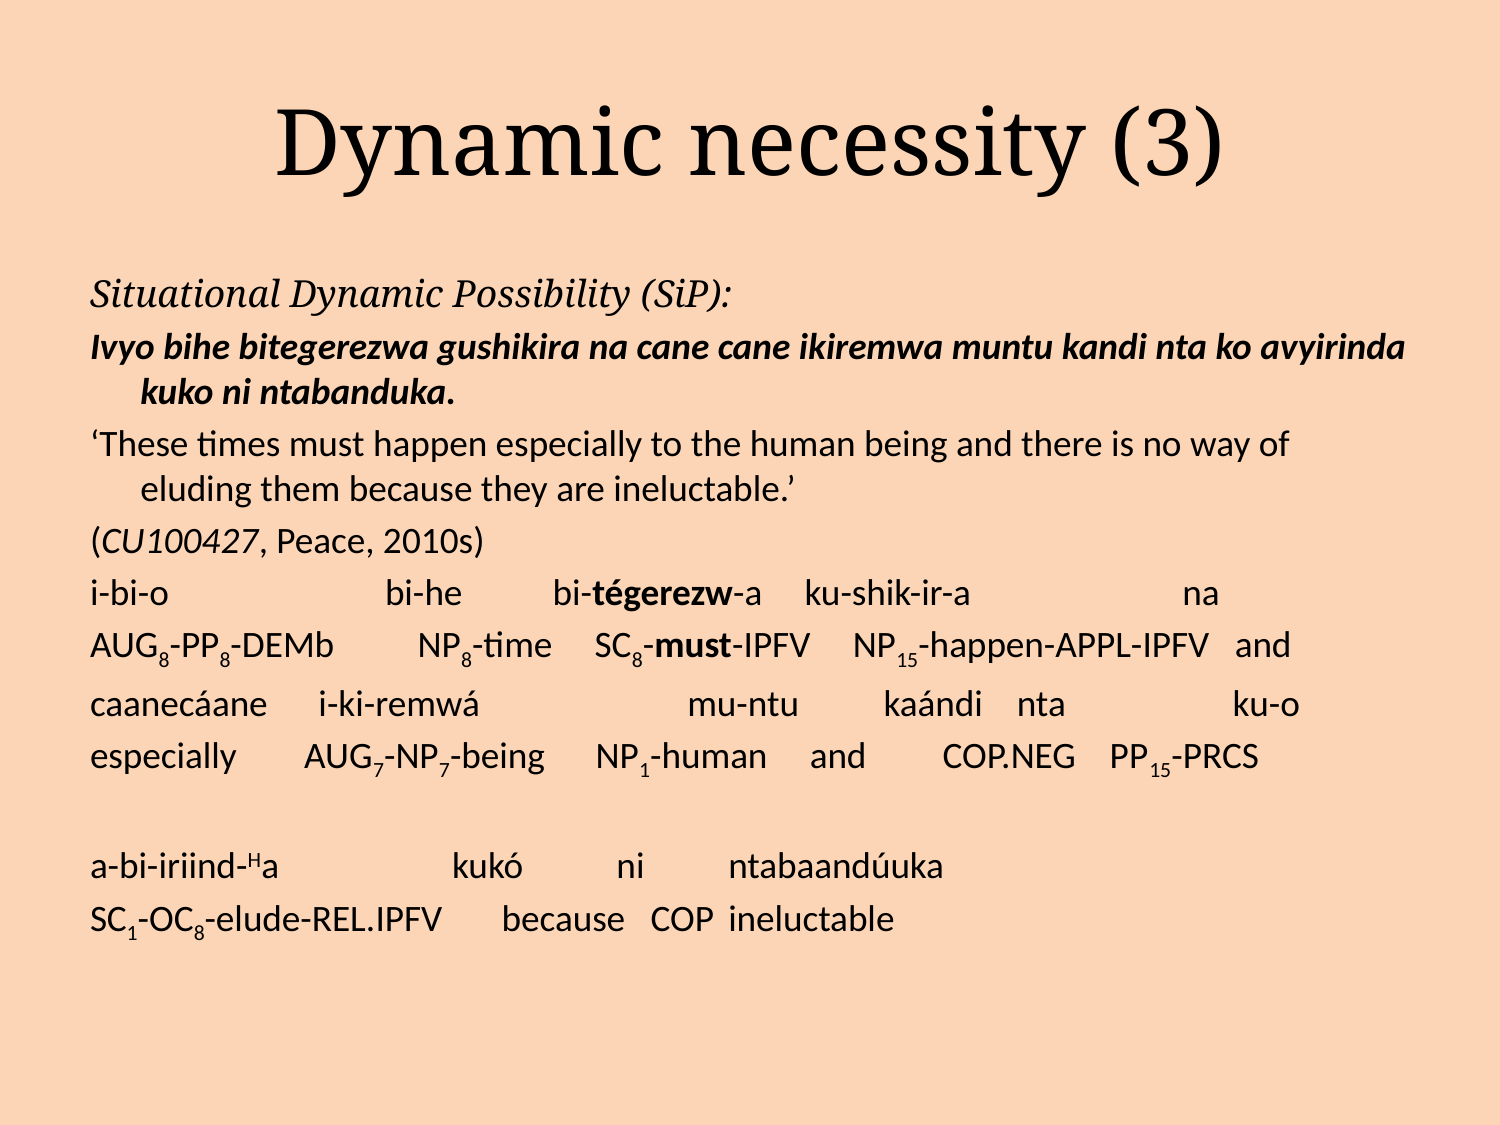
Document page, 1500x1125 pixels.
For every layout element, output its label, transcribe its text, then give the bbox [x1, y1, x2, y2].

title Dynamic necessity (3) [75, 45, 1425, 233]
list Situational Dynamic Possibility (SiP): Ivyo bihe bitegerezwa gushikira na cane cane ikiremwa muntu kandi nta ko avyirinda kuko ni ntabanduka. ‘These times must happen especially to the human being and there is no way of eluding them because they are ineluctable.’ (CU100427, Peace, 2010s) i-bi-o bi-he bi-tégerezw-a ku-shik-ir-a na AUG8-PP8-DEMb NP8-time SC8-must-IPFV NP15-happen-APPL-IPFV and caanecáane i-ki-remwá mu-ntu kaándi nta ku-o especially AUG7-NP7-being NP1-human and COP.NEG PP15-PRCS a-bi-iriind-Ha kukó ni ntabaandúuka SC1-OC8-elude-REL.IPFV because COP ineluctable [75, 262, 1425, 1005]
